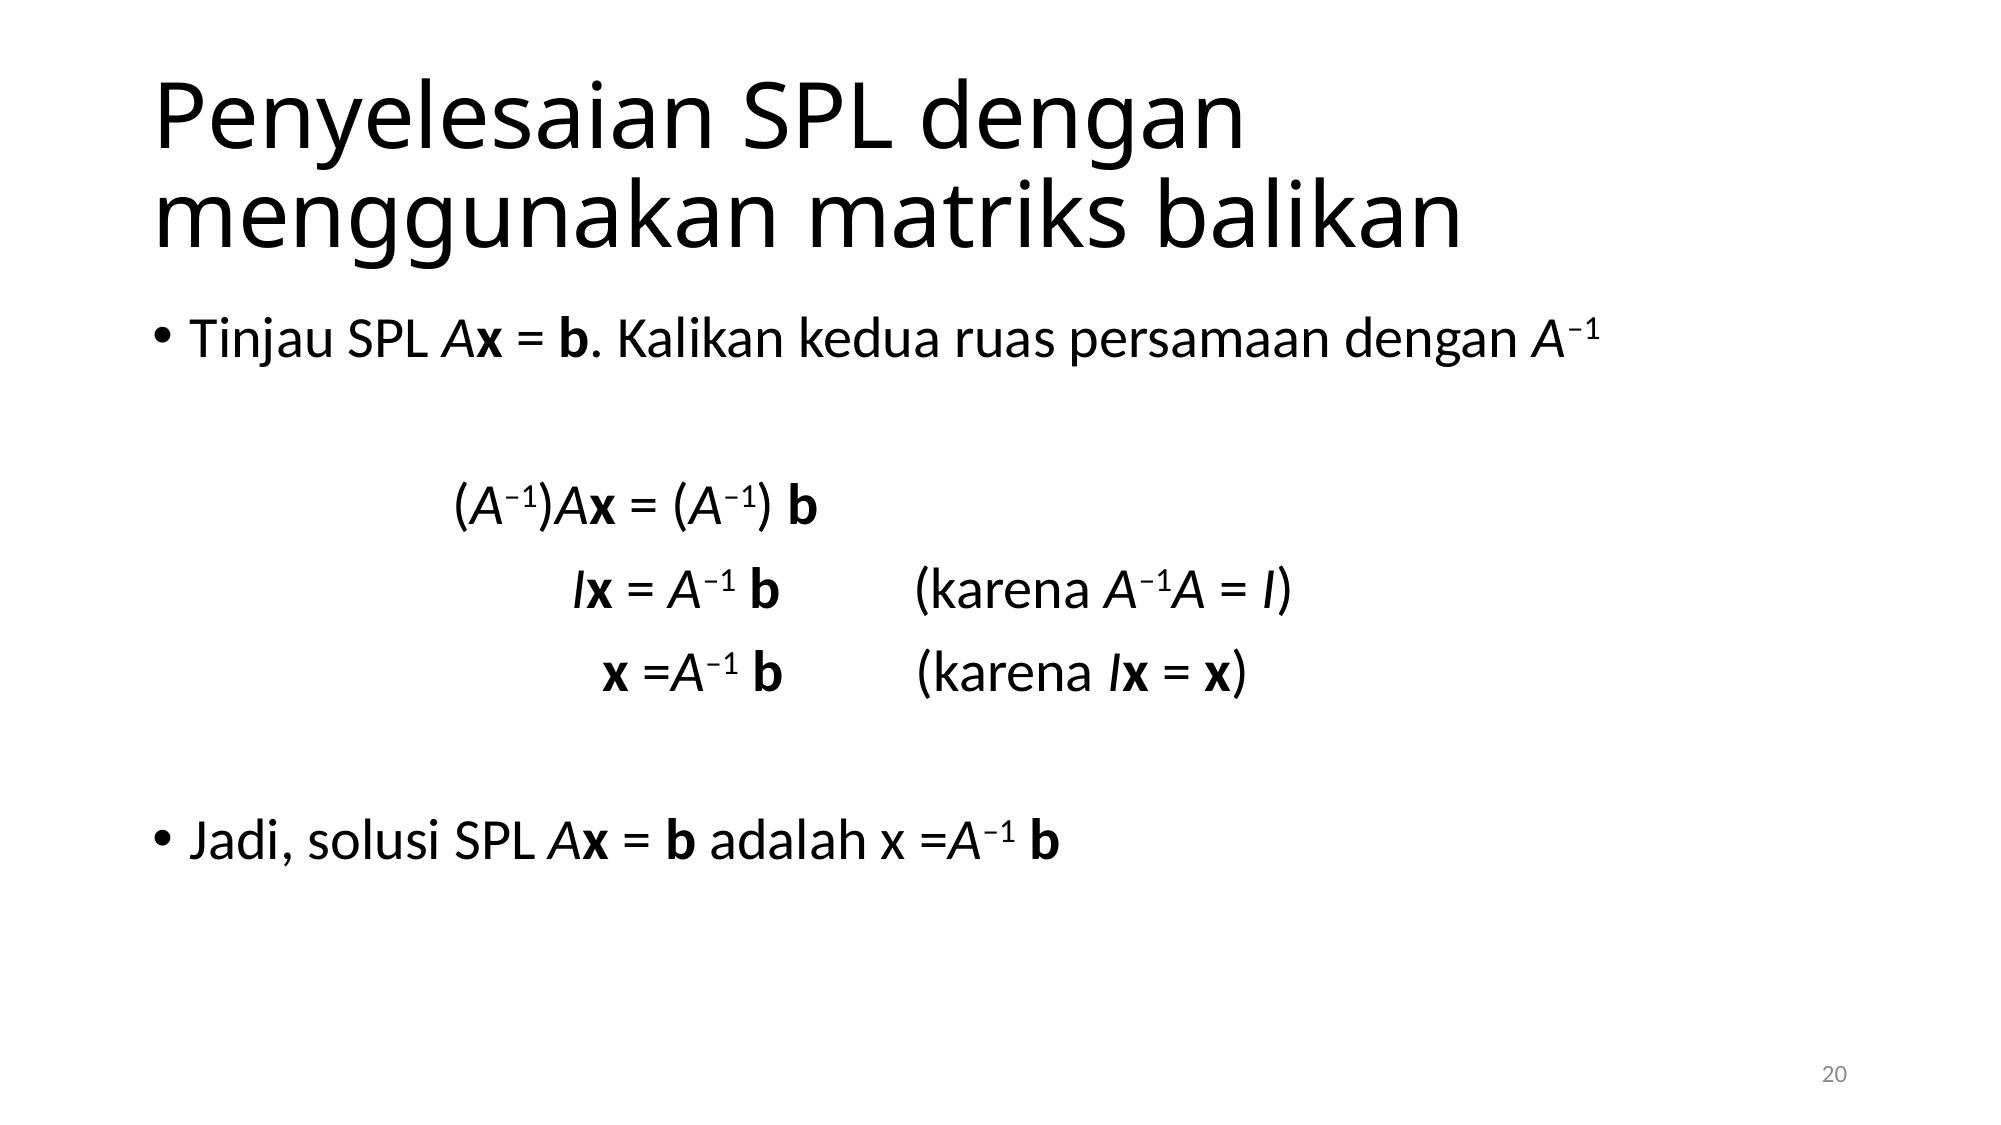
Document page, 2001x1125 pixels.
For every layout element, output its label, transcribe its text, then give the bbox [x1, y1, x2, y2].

slide_number 20 [1412, 1042, 1863, 1103]
list Tinjau SPL Ax = b. Kalikan kedua ruas persamaan dengan A–1 (A–1)Ax = (A–1) b Ix = A–1 b (karena A–1A = I) x =A–1 b (karena Ix = x) Jadi, solusi SPL Ax = b adalah x =A–1 b [137, 299, 1863, 1014]
title Penyelesaian SPL dengan menggunakan matriks balikan [137, 59, 1863, 278]
